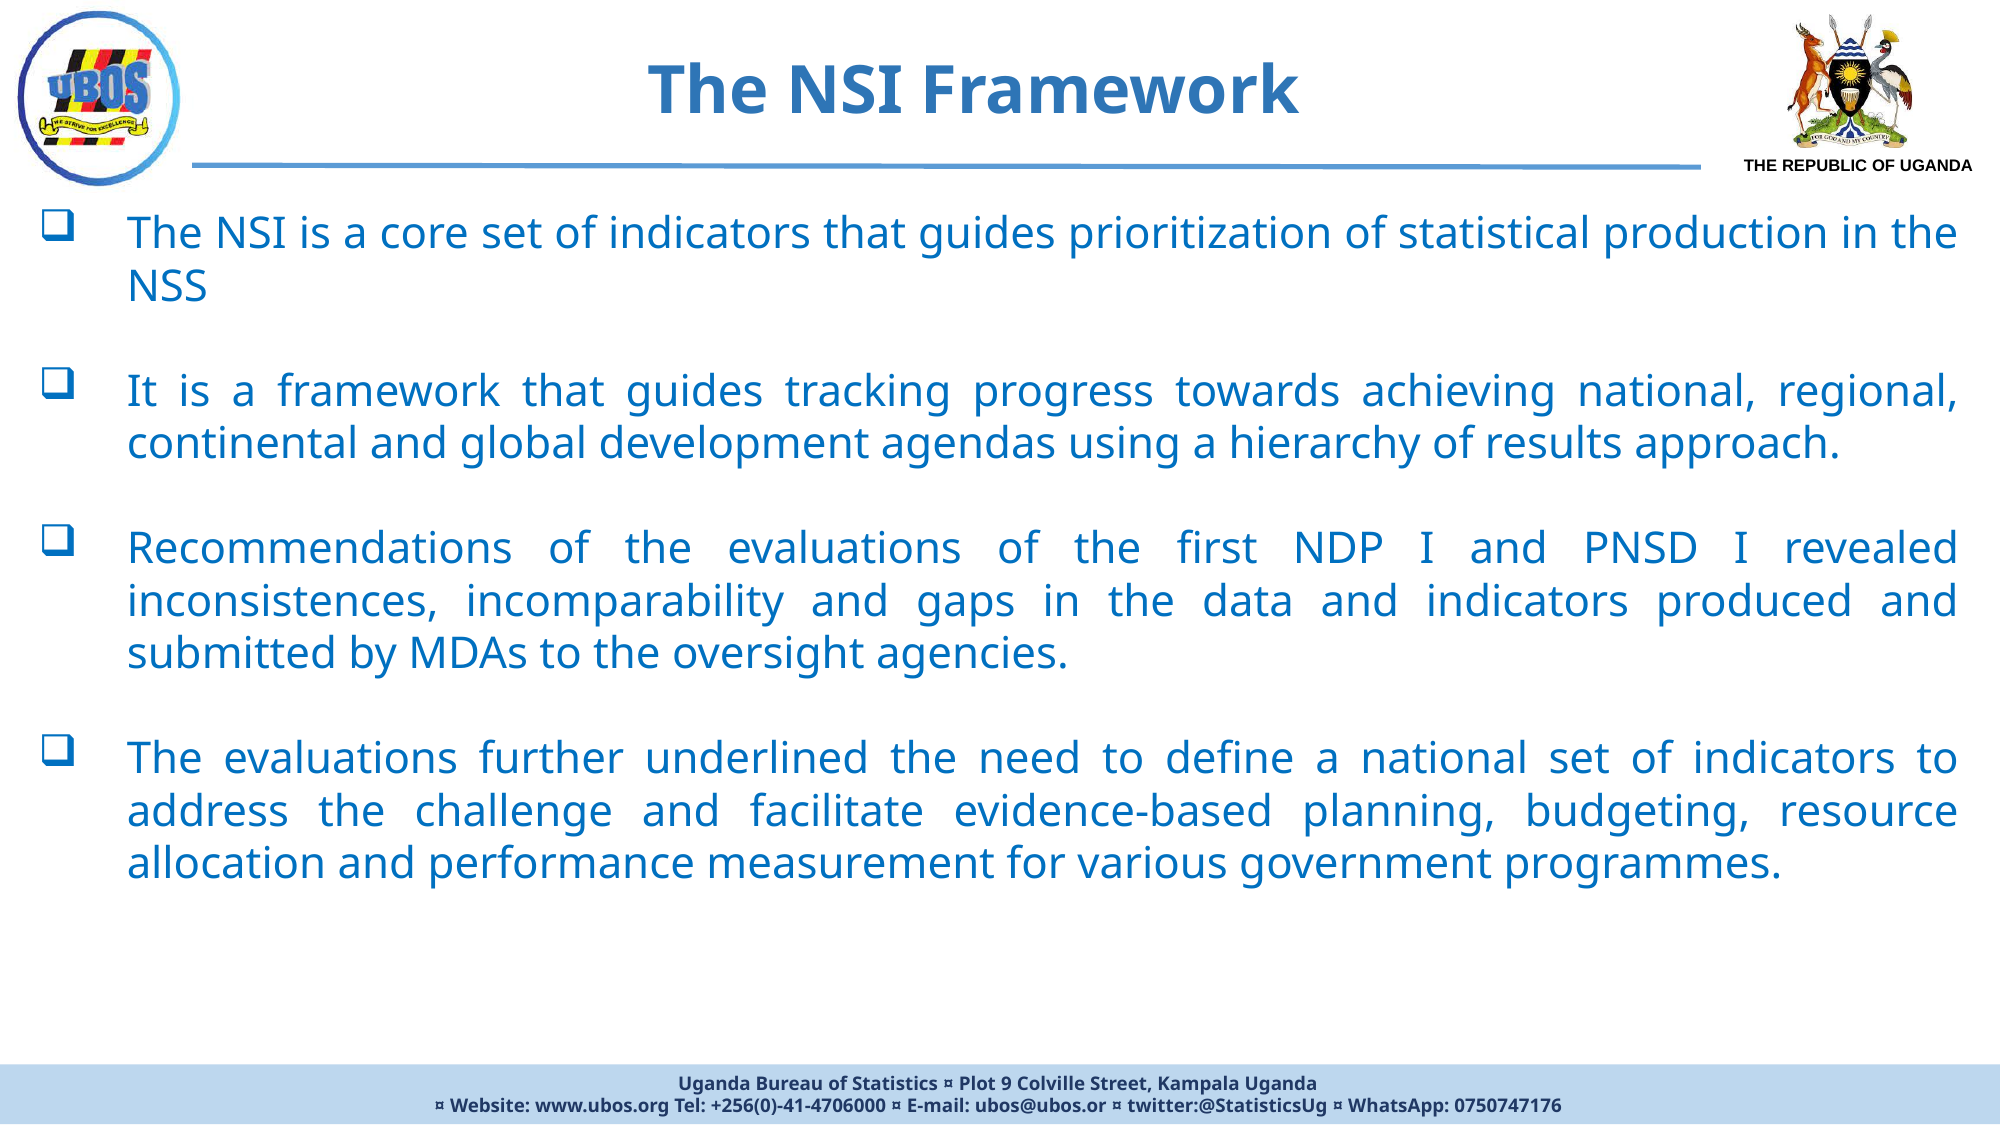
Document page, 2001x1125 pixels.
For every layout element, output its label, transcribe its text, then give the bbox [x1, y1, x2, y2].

picture [1787, 14, 1913, 148]
subtitle The NSI is a core set of indicators that guides prioritization of statistical production in the NSS It is a framework that guides tracking progress towards achieving national, regional, continental and global development agendas using a hierarchy of results approach. Recommendations of the evaluations of the first NDP I and PNSD I revealed inconsistences, incomparability and gaps in the data and indicators produced and submitted by MDAs to the oversight agencies. The evaluations further underlined the need to define a national set of indicators to address the challenge and facilitate evidence-based planning, budgeting, resource allocation and performance measurement for various government programmes. [23, 197, 1976, 1016]
title The NSI Framework [226, 39, 1721, 122]
picture [0, 0, 194, 193]
